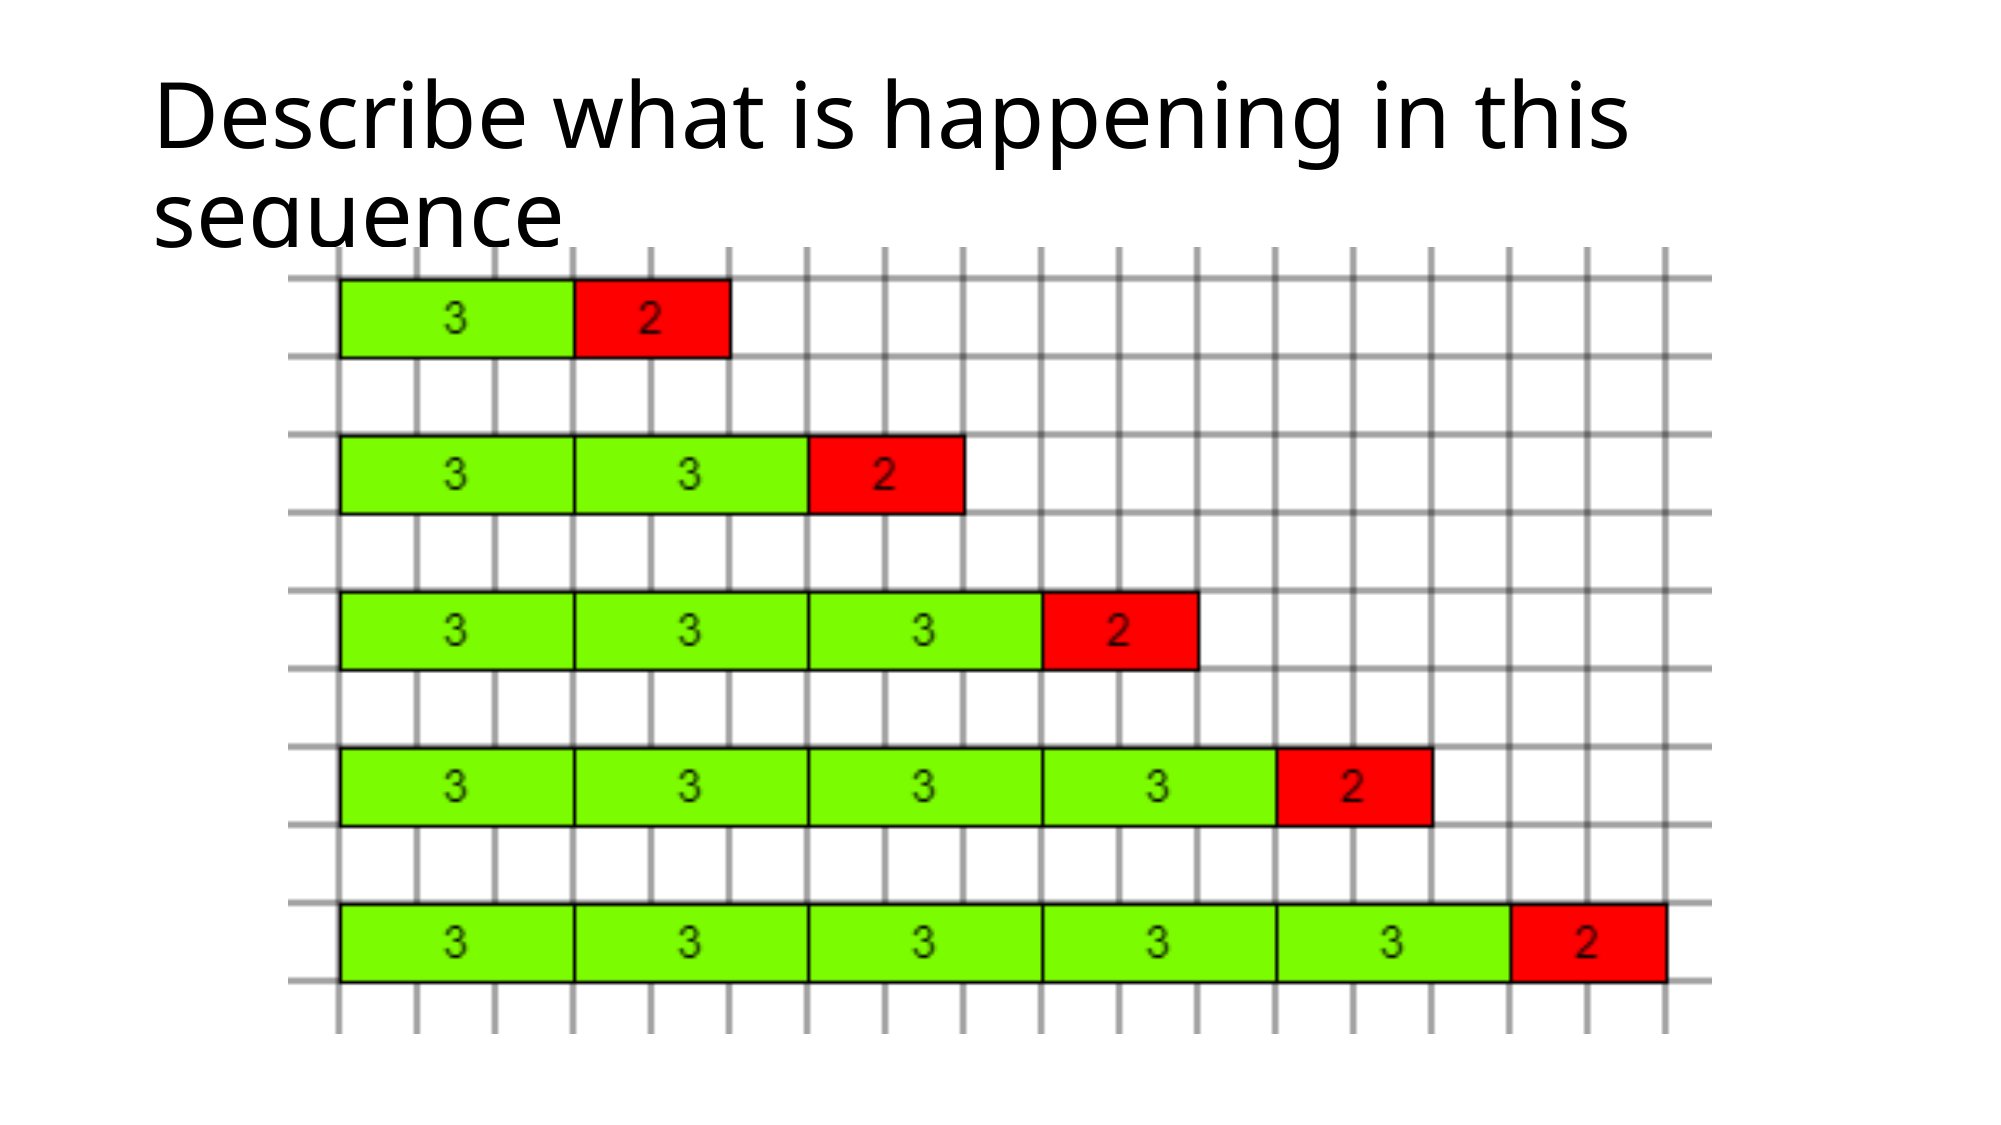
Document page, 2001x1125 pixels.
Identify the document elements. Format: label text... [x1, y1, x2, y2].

title Describe what is happening in this sequence [137, 59, 1863, 278]
picture [288, 247, 1712, 1034]
